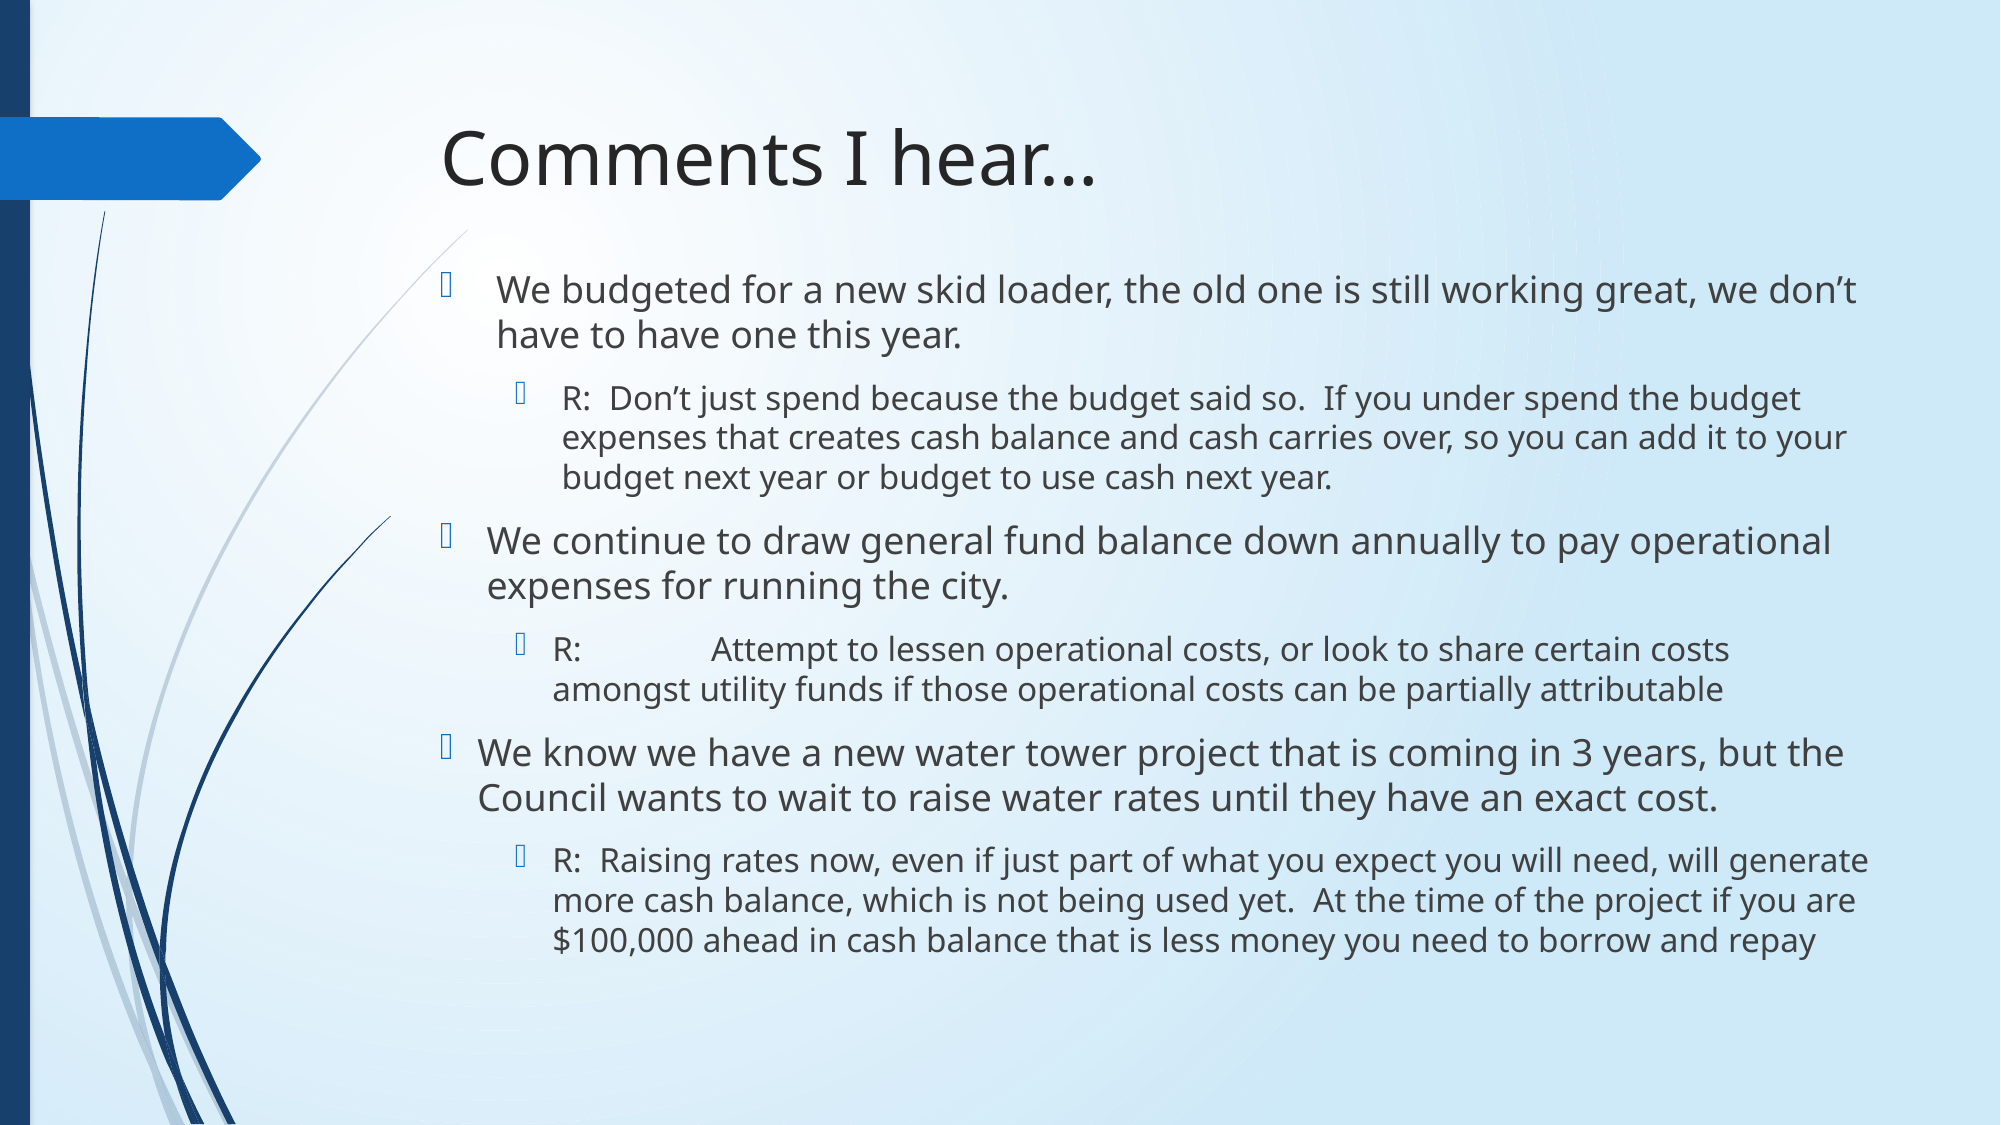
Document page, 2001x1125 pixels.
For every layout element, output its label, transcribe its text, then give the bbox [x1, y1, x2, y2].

list We budgeted for a new skid loader, the old one is still working great, we don’t have to have one this year. R: Don’t just spend because the budget said so. If you under spend the budget expenses that creates cash balance and cash carries over, so you can add it to your budget next year or budget to use cash next year. We continue to draw general fund balance down annually to pay operational expenses for running the city. R: Attempt to lessen operational costs, or look to share certain costs amongst utility funds if those operational costs can be partially attributable We know we have a new water tower project that is coming in 3 years, but the Council wants to wait to raise water rates until they have an exact cost. R: Raising rates now, even if just part of what you expect you will need, will generate more cash balance, which is not being used yet. At the time of the project if you are $100,000 ahead in cash balance that is less money you need to borrow and repay [424, 258, 1888, 1068]
title Comments I hear… [425, 102, 1888, 258]
